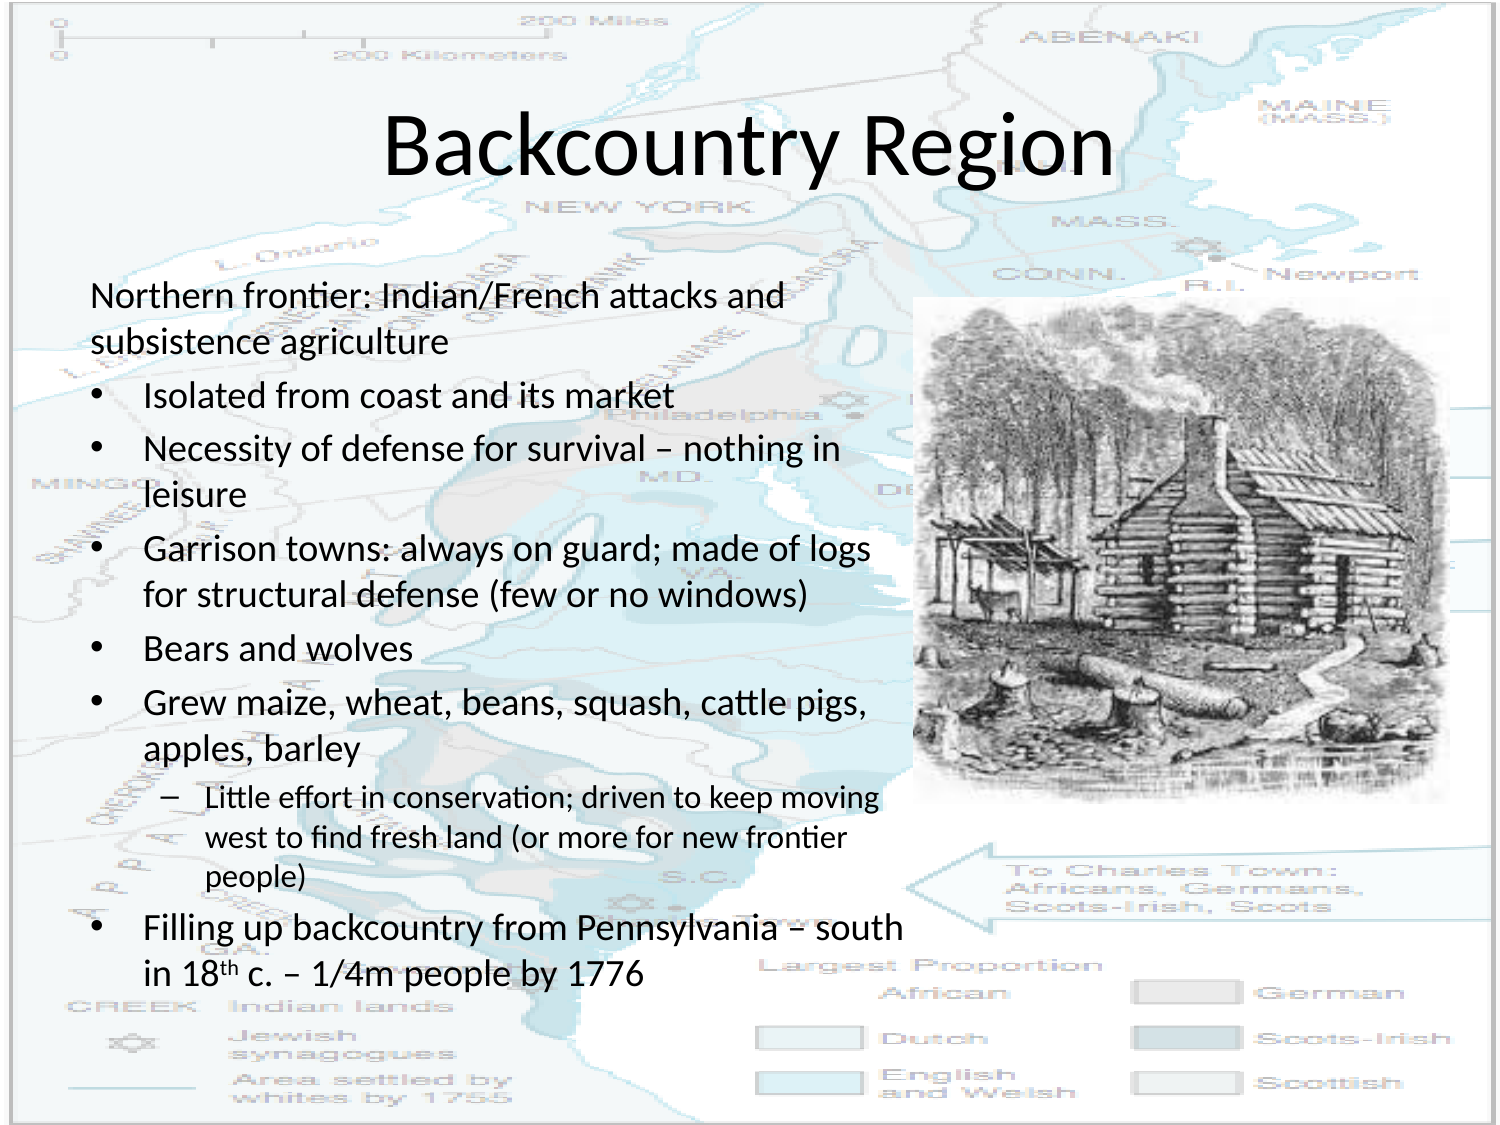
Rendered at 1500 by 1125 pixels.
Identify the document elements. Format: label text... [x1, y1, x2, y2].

title Backcountry Region [75, 45, 1425, 233]
list Northern frontier: Indian/French attacks and subsistence agriculture Isolated from coast and its market Necessity of defense for survival – nothing in leisure Garrison towns: always on guard; made of logs for structural defense (few or no windows) Bears and wolves Grew maize, wheat, beans, squash, cattle pigs, apples, barley Little effort in conservation; driven to keep moving west to find fresh land (or more for new frontier people) Filling up backcountry from Pennsylvania – south in 18th c. – 1/4m people by 1776 [75, 262, 938, 1005]
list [912, 297, 1451, 805]
